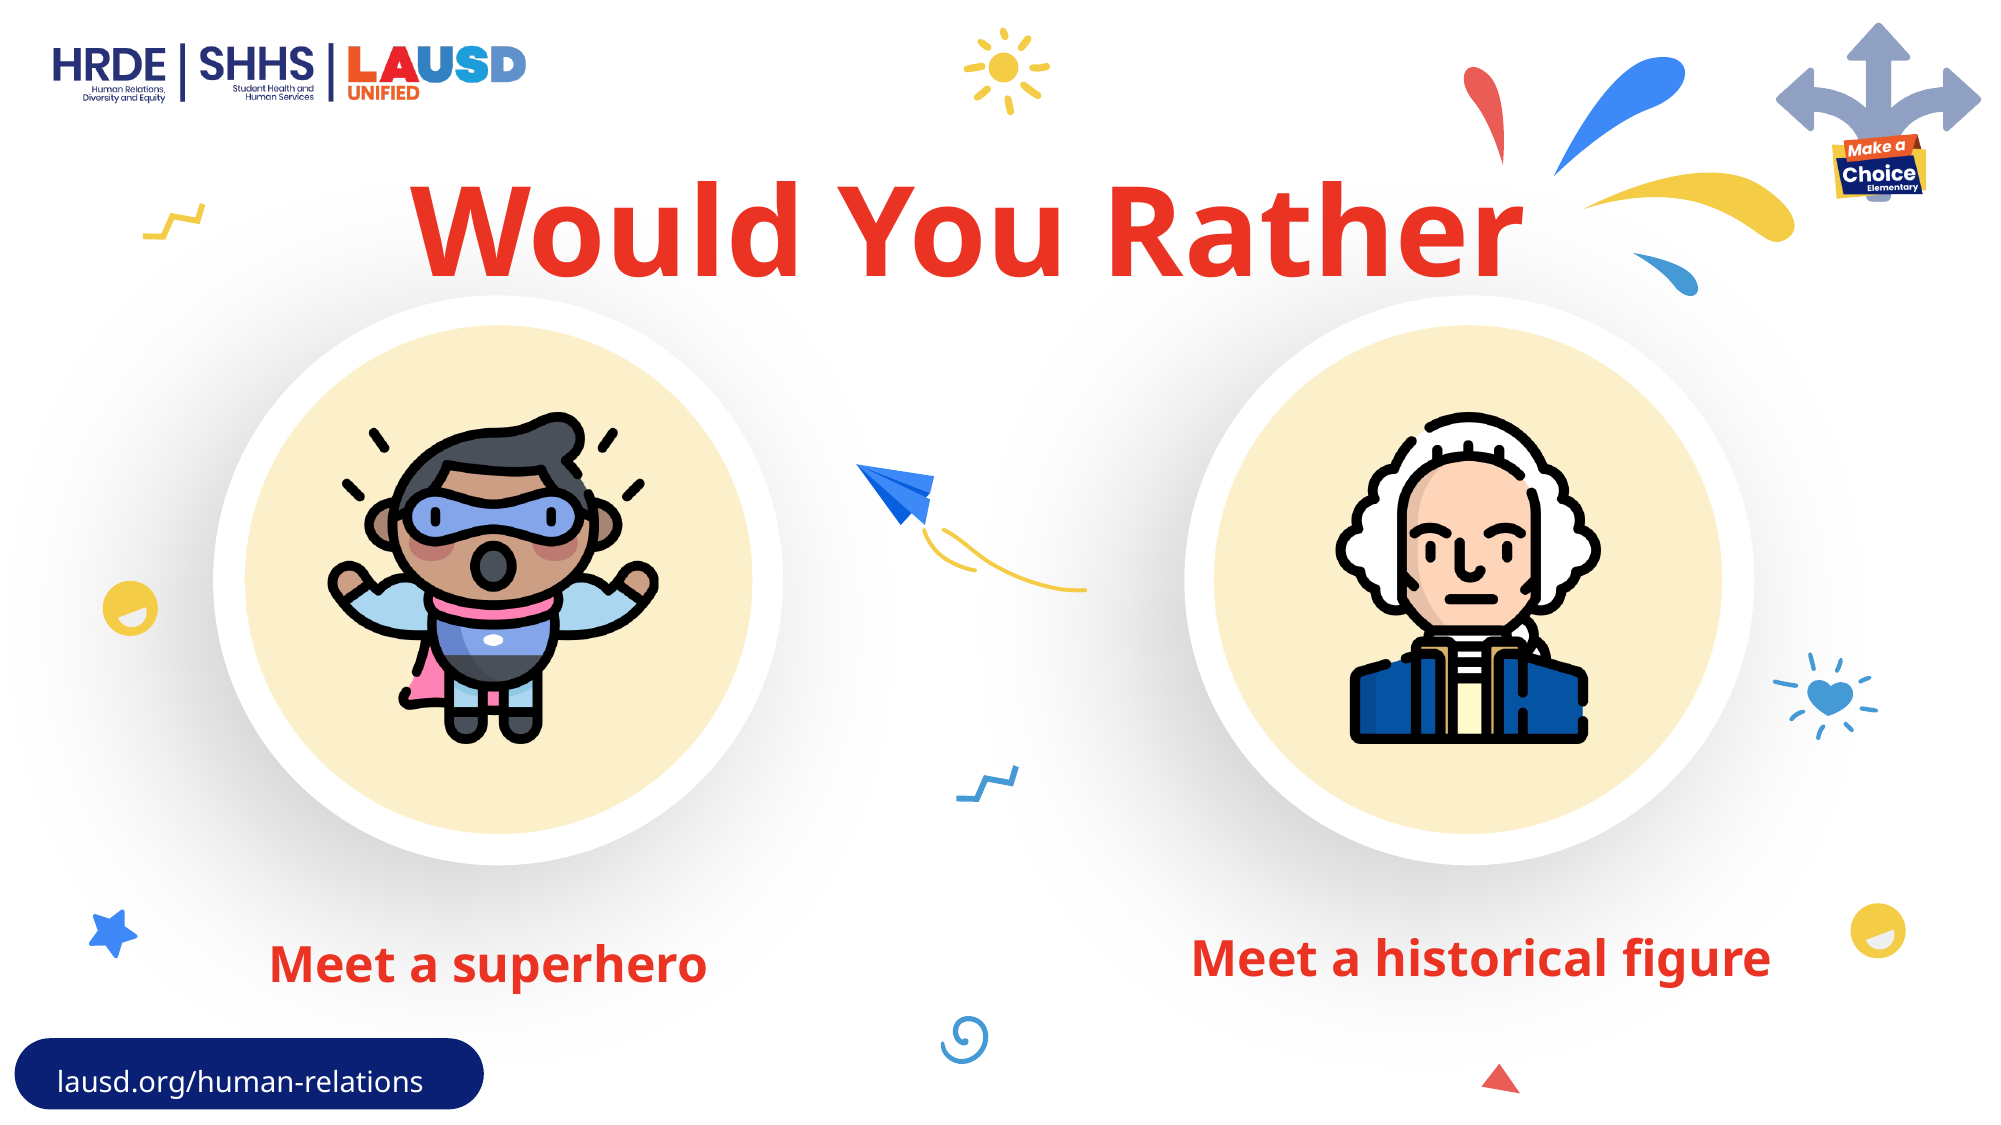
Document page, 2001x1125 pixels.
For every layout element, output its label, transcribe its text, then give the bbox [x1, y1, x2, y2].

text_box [1772, 652, 1879, 740]
text_box Would You Rather [375, 143, 1562, 309]
text_box [940, 1016, 989, 1064]
text_box Meet a historical figure [1154, 889, 1809, 995]
text_box [142, 202, 206, 240]
text_box [88, 909, 138, 959]
text_box [956, 765, 1019, 802]
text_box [102, 580, 158, 636]
text_box [1481, 1063, 1520, 1094]
text_box [49, 38, 529, 105]
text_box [1463, 57, 1795, 297]
picture [1775, 0, 1982, 202]
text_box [14, 1038, 484, 1110]
text_box Meet a superhero [234, 895, 743, 1000]
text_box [963, 27, 1050, 116]
picture [244, 325, 753, 835]
picture [1213, 325, 1723, 835]
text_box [856, 464, 1088, 593]
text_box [1850, 903, 1906, 959]
